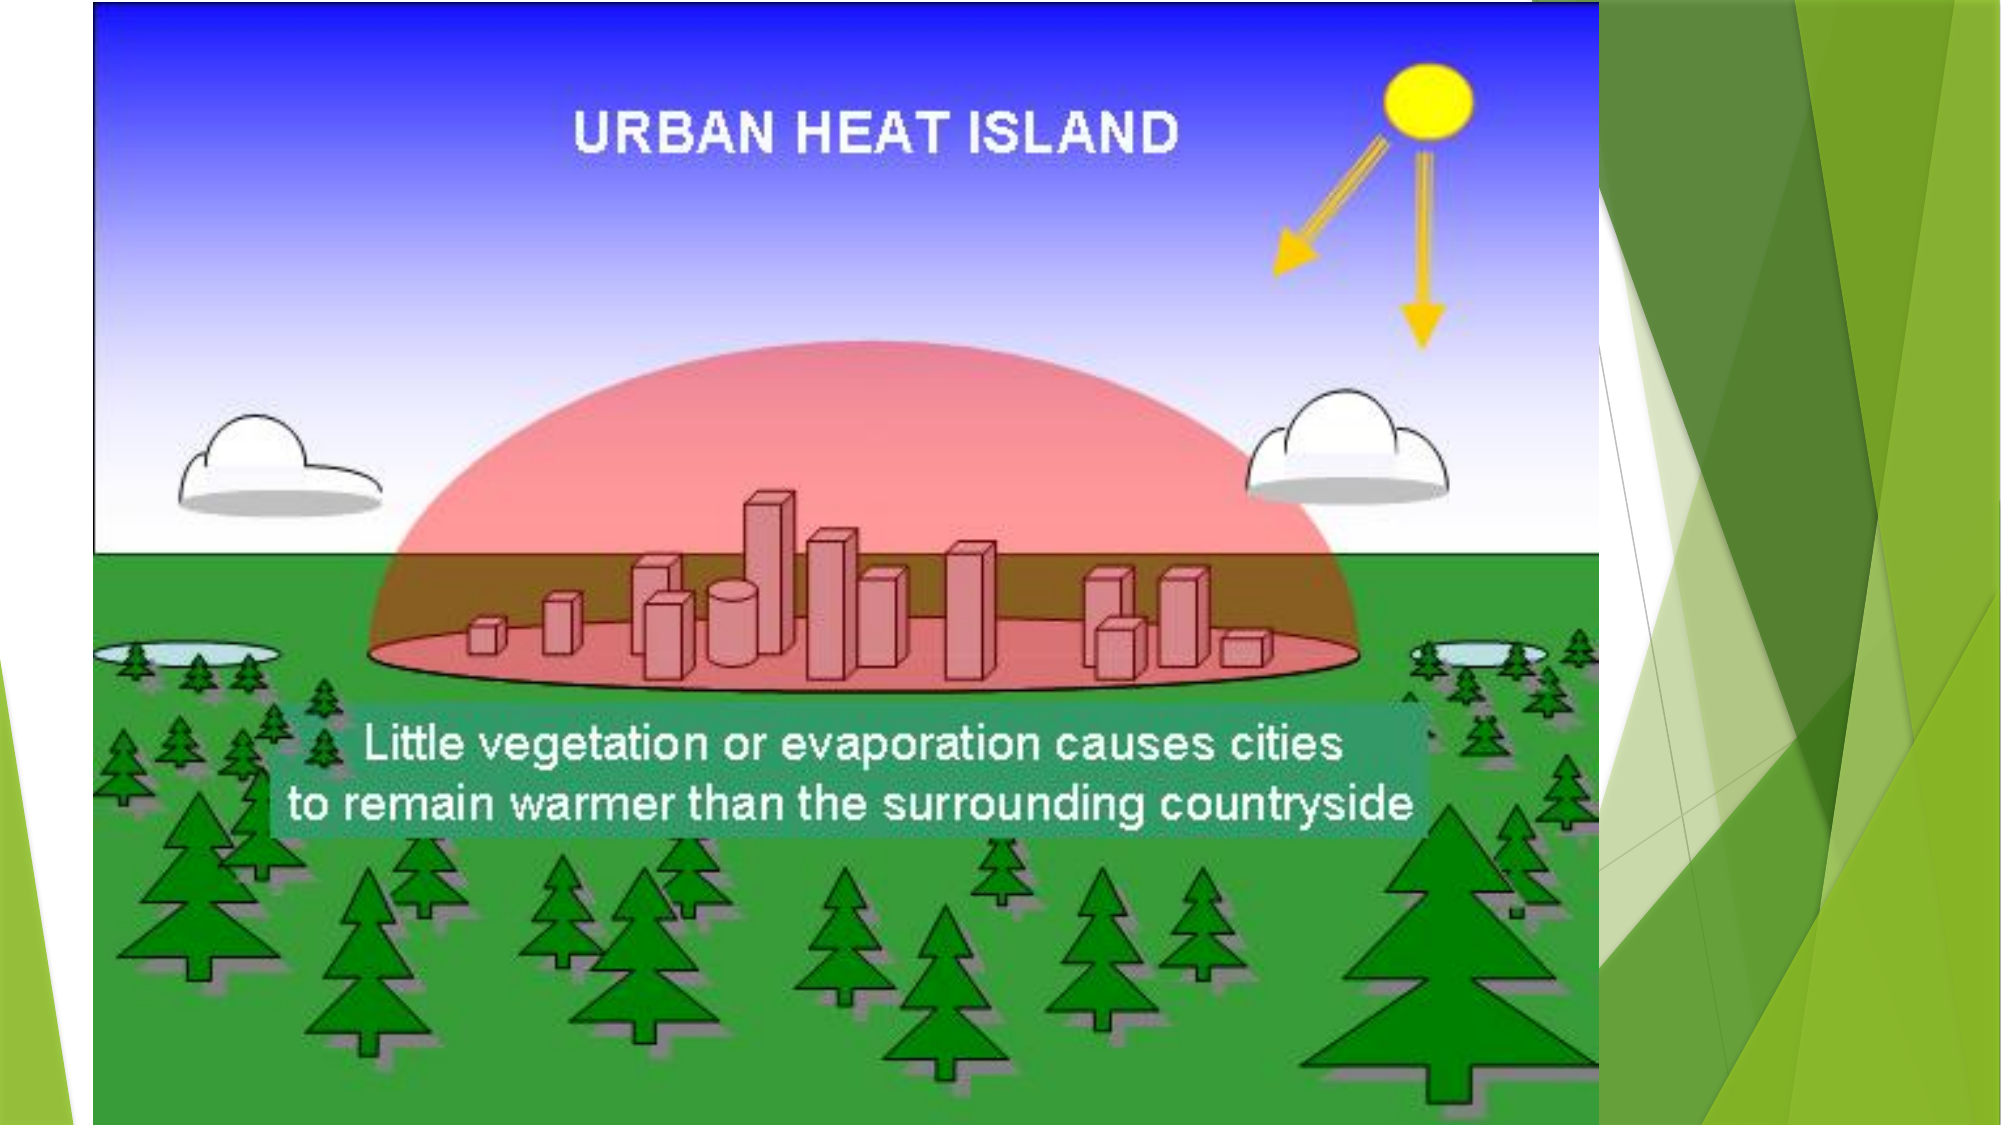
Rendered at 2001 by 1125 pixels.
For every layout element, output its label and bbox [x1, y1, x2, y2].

picture [92, 2, 1599, 1125]
